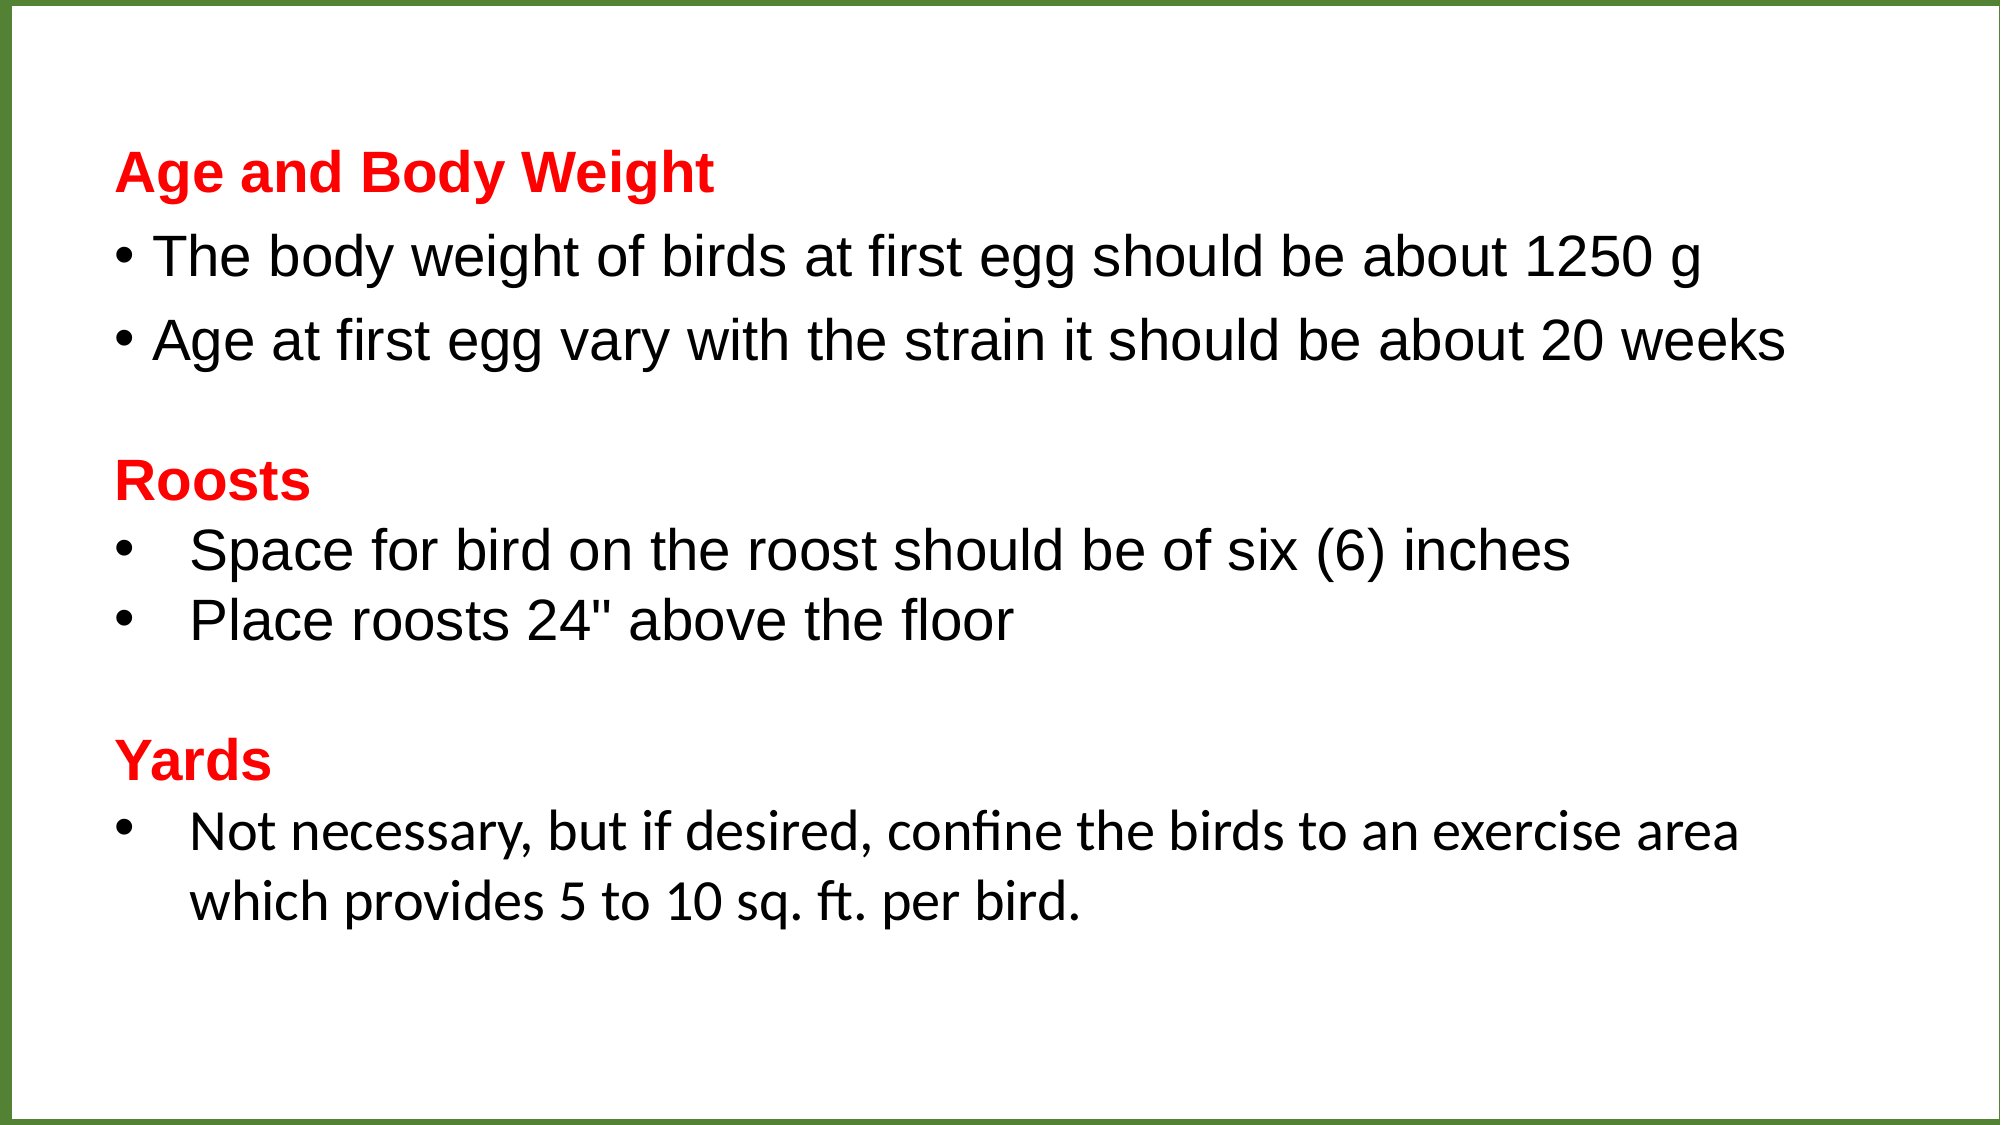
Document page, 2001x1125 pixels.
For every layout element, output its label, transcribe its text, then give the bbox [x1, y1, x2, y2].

text_box Age and Body Weight The body weight of birds at first egg should be about 1250 g Age at first egg vary with the strain it should be about 20 weeks Roosts Space for bird on the roost should be of six (6) inches Place roosts 24" above the floor Yards Not necessary, but if desired, confine the birds to an exercise area which provides 5 to 10 sq. ft. per bird. [99, 135, 1900, 1005]
text_box [5, 0, 2000, 1125]
